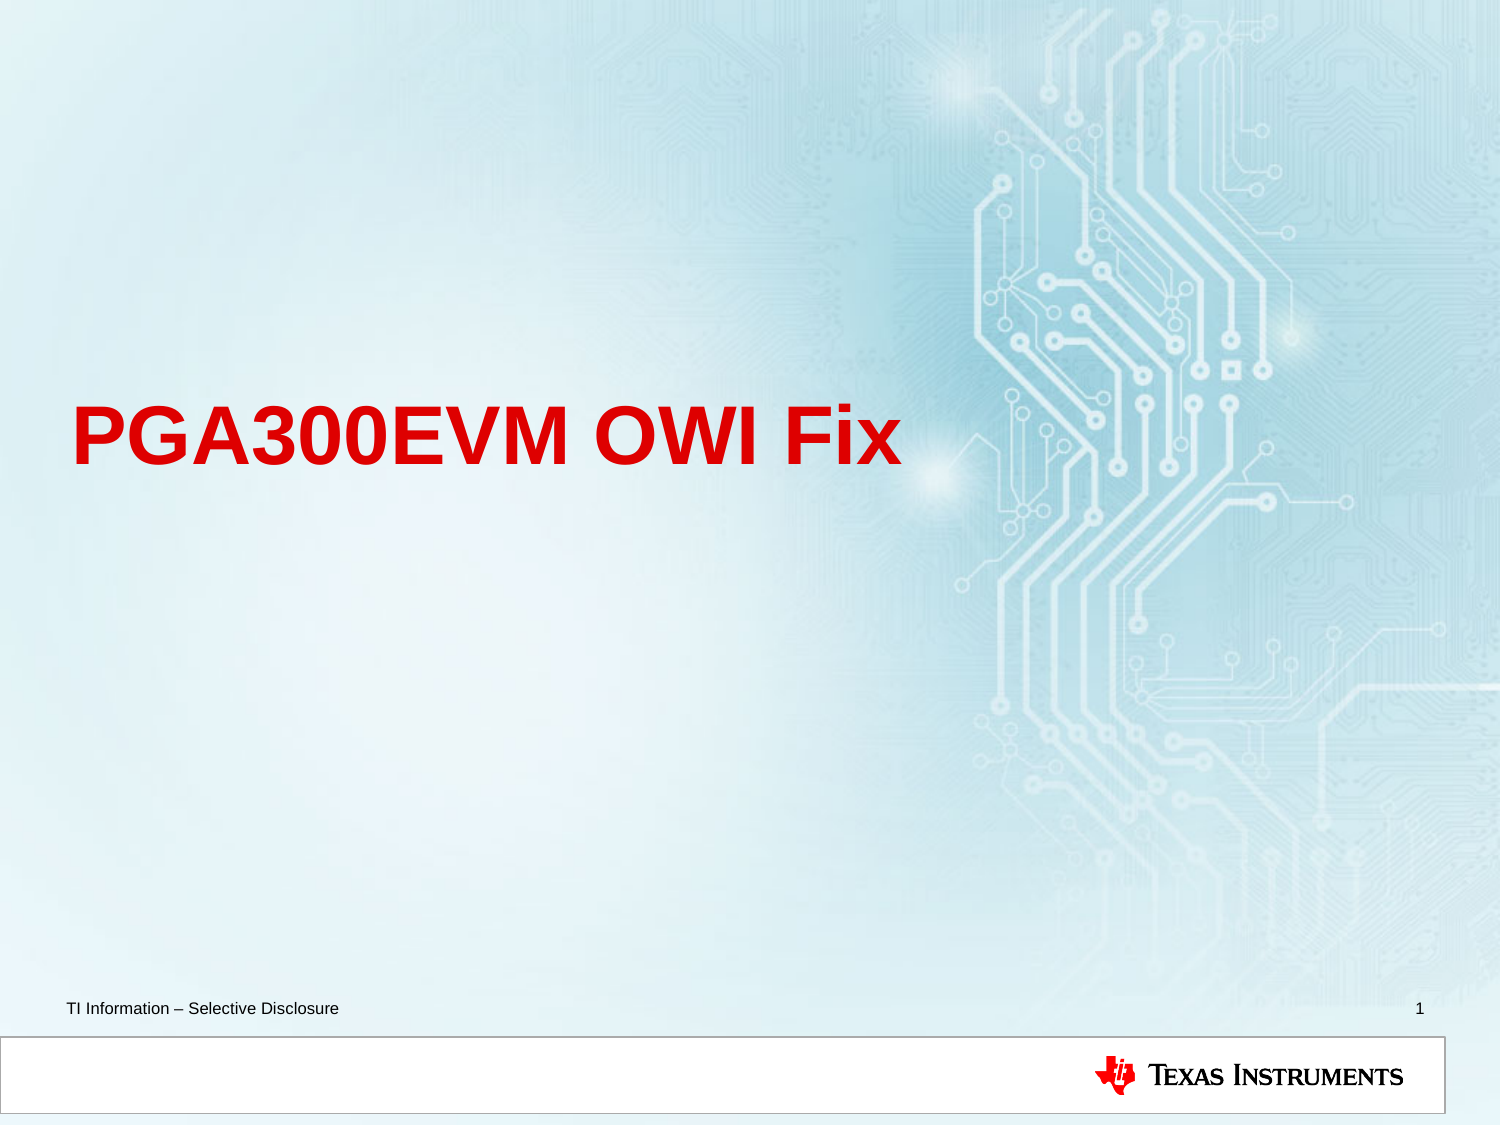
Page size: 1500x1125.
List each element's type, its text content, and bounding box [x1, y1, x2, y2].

picture [0, 0, 1500, 1125]
picture [1095, 1056, 1403, 1095]
slide_number 1 [1089, 990, 1440, 1025]
title PGA300EVM OWI Fix [56, 318, 1444, 561]
